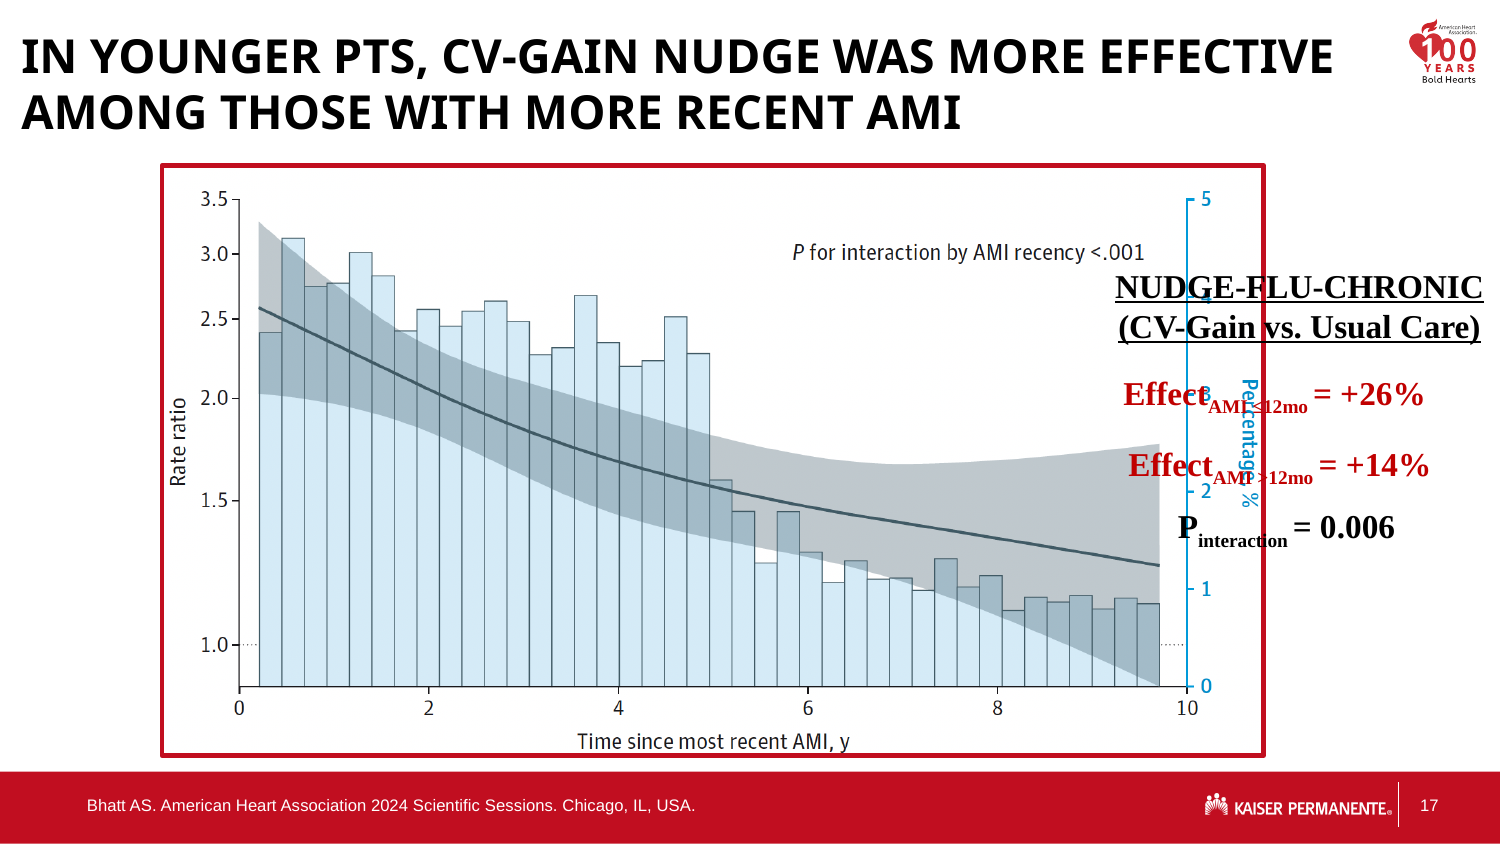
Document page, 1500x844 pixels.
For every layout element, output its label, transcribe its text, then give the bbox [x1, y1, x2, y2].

text_box EffectAMI >12mo = +14% [1262, 435, 1500, 496]
picture [1409, 18, 1477, 83]
text_box EffectAMI ≤12mo = +26% [1262, 365, 1495, 426]
title In Younger PTS, CV-Gain Nudge was More Effective Among those with More Recent AMI [6, 19, 1420, 88]
picture [1205, 793, 1392, 815]
text_box Pinteraction = 0.006 [1262, 498, 1500, 559]
slide_number 17 [1405, 782, 1500, 827]
footer Bhatt AS. American Heart Association 2024 Scientific Sessions. Chicago, IL, USA. [71, 782, 975, 827]
text_box NUDGE-FLU-CHRONIC (CV-Gain vs. Usual Care) [1262, 258, 1500, 353]
picture [164, 167, 1262, 754]
